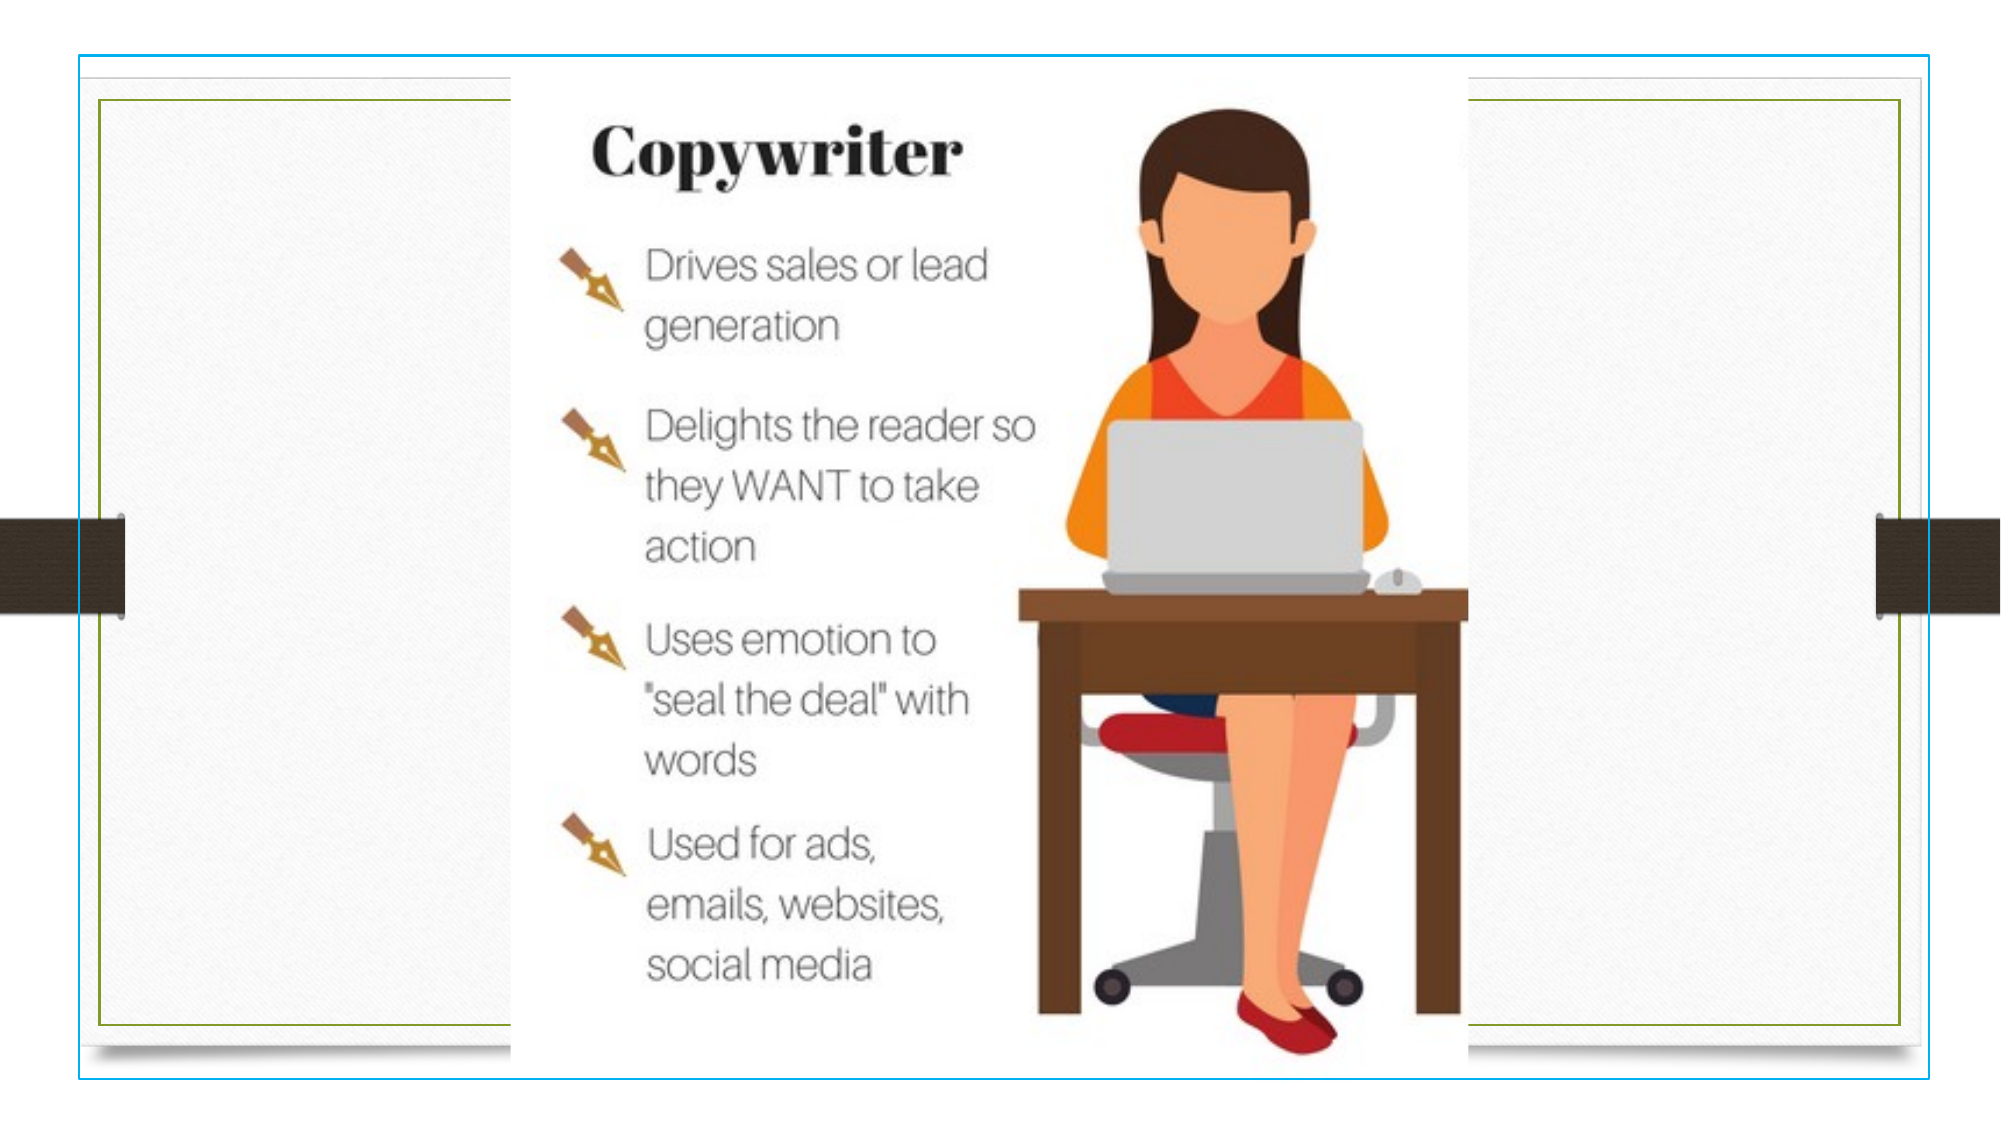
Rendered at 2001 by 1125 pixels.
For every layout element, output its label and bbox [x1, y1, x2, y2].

text_box [78, 54, 510, 1080]
text_box [1469, 54, 1930, 1080]
list [510, 2, 1469, 1120]
picture [0, 0, 2001, 1125]
